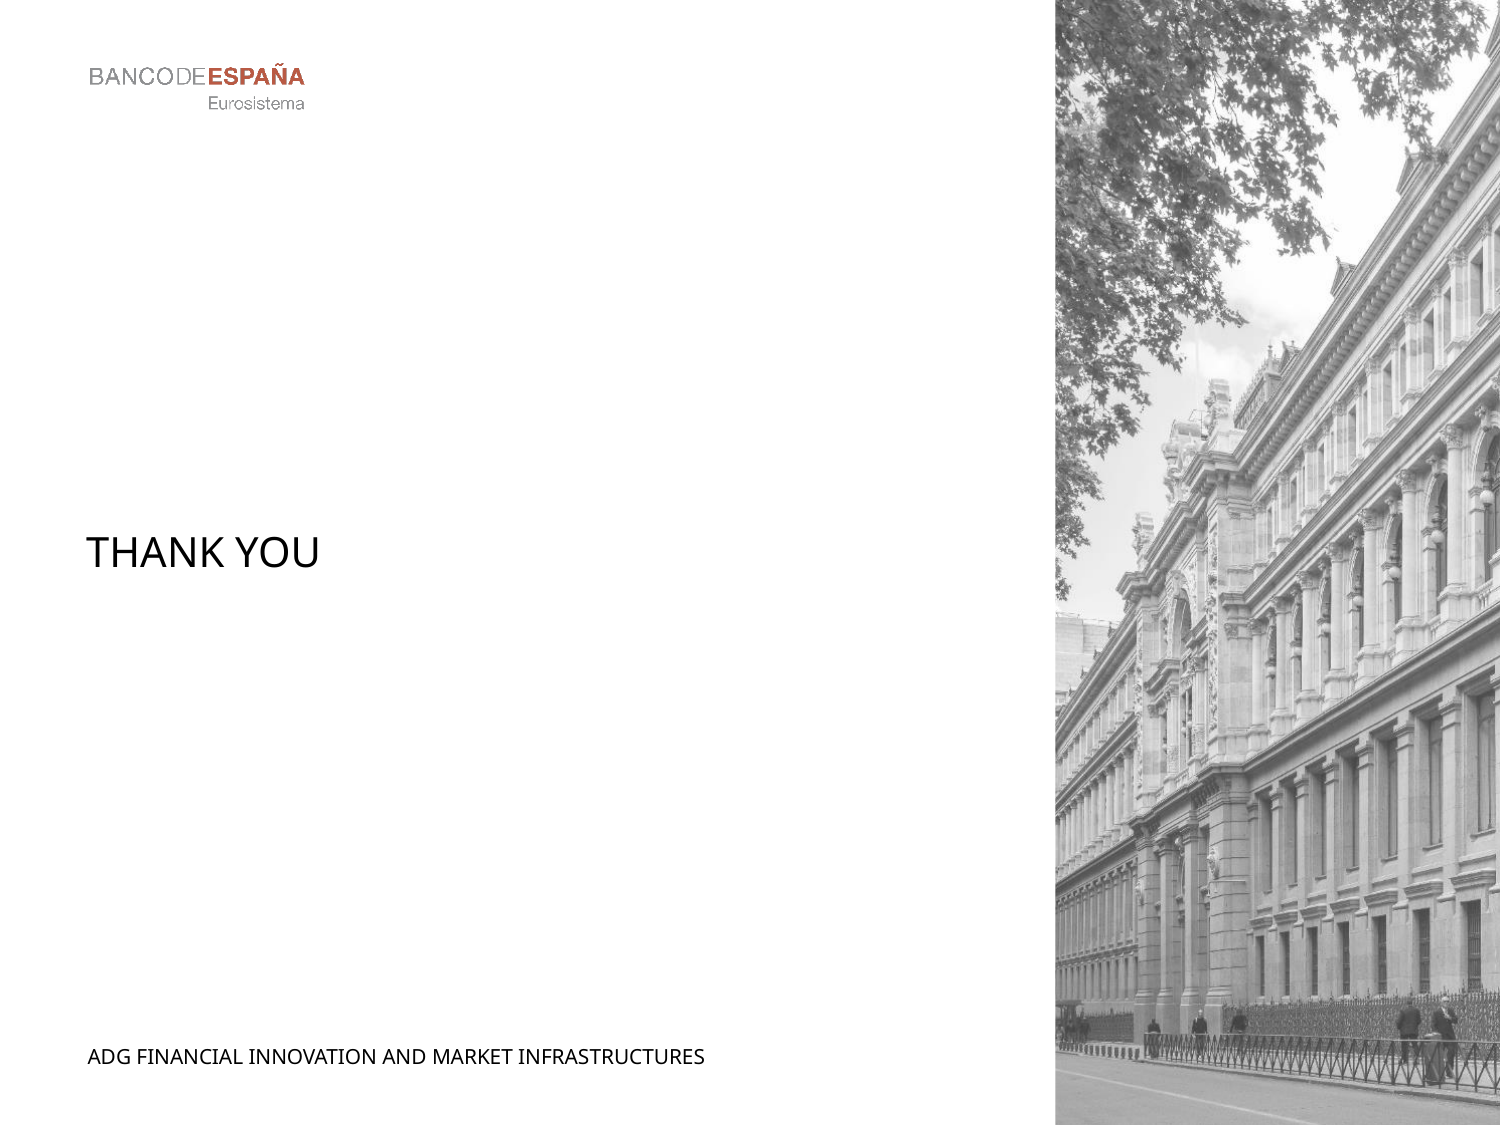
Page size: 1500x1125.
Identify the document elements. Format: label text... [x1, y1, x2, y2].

picture [50, 32, 349, 136]
list Adg financial innovation and Market infrastructures [72, 1036, 740, 1084]
title THANK YOU [71, 518, 956, 583]
picture [1056, 0, 1500, 1125]
